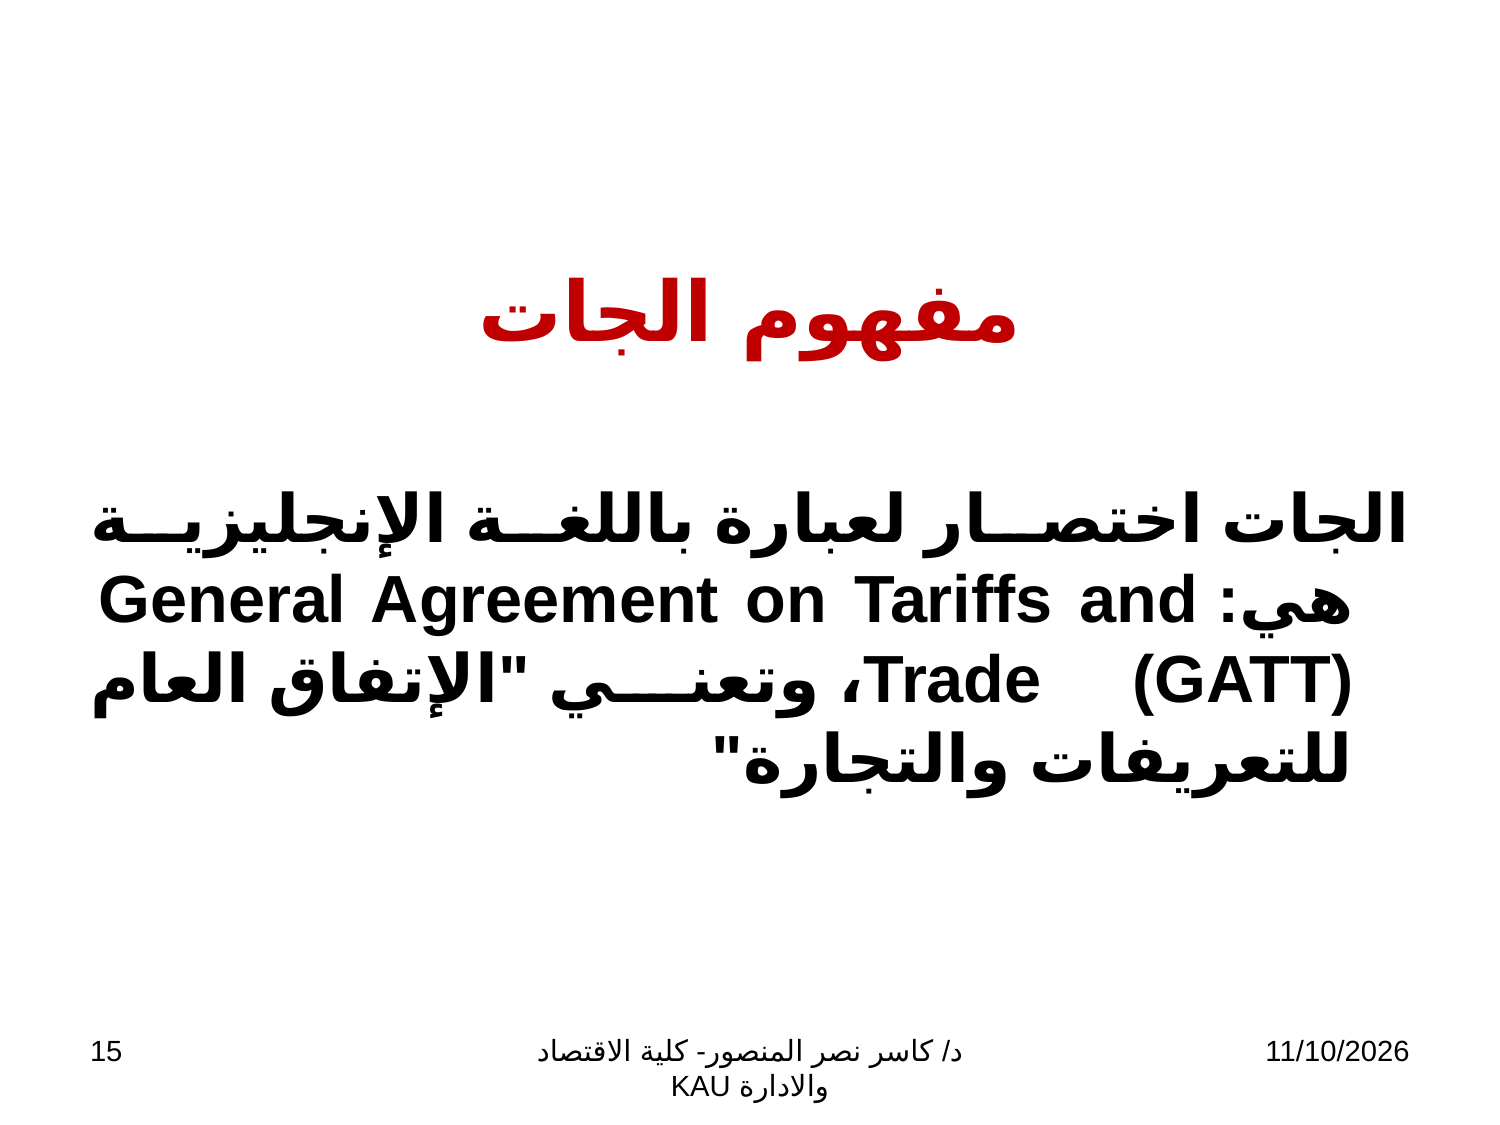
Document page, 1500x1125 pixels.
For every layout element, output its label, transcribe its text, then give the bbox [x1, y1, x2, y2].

slide_number 15 [74, 1024, 426, 1103]
list الجات اختصار لعبارة باللغة الإنجليزية هي: General Agreement on Tariffs and Trade (GATT)، وتعني "الإتفاق العام للتعريفات والتجارة" [74, 467, 1426, 1006]
footer د/ كاسر نصر المنصور- كلية الاقتصاد والادارة KAU [512, 1024, 988, 1103]
title مفهوم الجات [74, 196, 1426, 422]
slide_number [1074, 1024, 1426, 1103]
